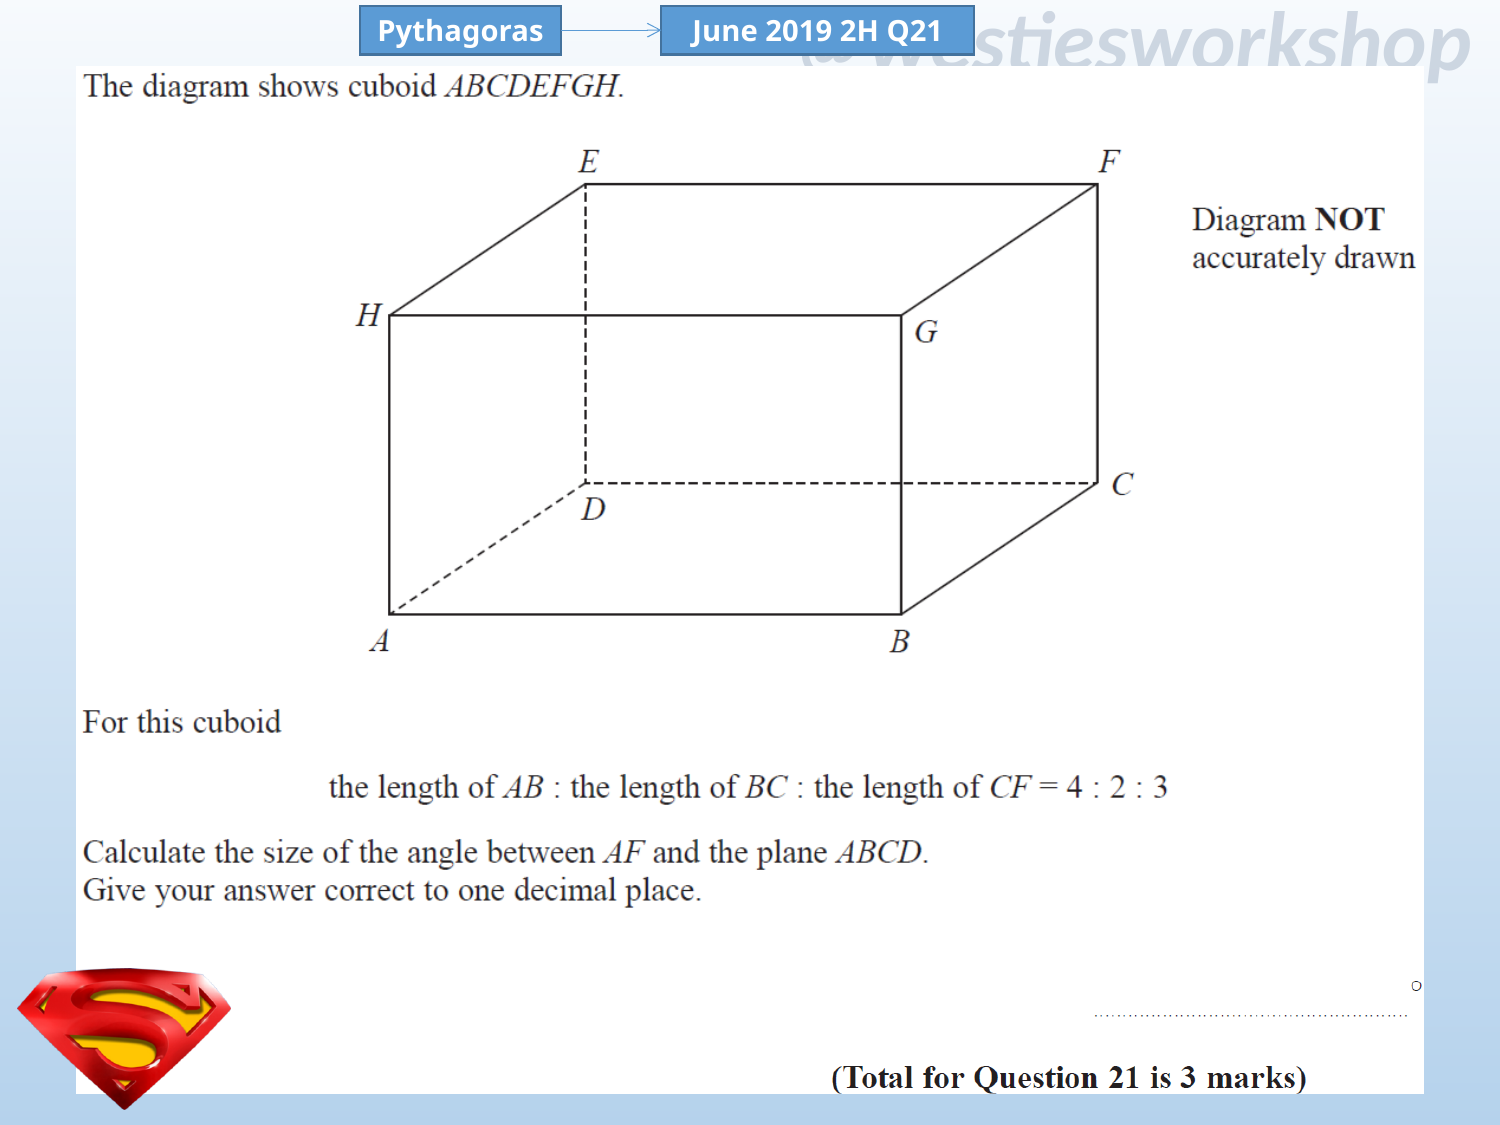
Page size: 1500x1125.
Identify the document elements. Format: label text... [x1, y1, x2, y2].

picture [17, 66, 1424, 1110]
text_box June 2019 2H Q21 [660, 5, 975, 56]
text_box Pythagoras [359, 5, 562, 56]
